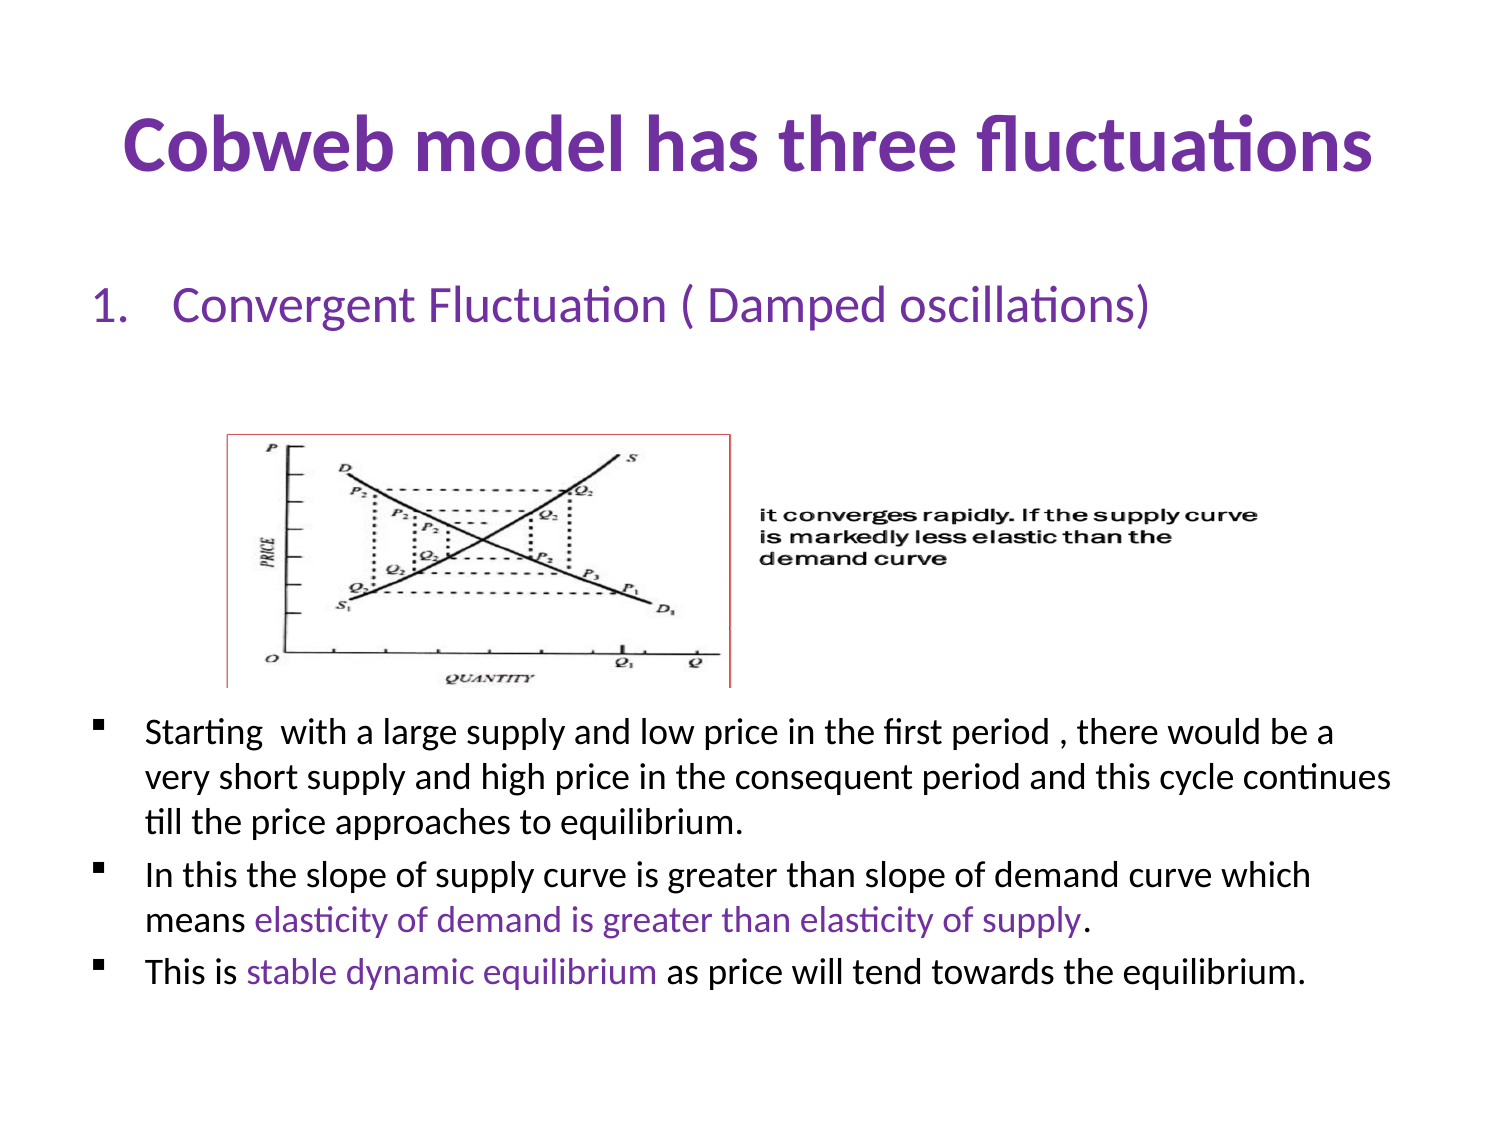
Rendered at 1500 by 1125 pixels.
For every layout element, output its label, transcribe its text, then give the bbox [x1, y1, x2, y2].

list Convergent Fluctuation ( Damped oscillations) Starting with a large supply and low price in the first period , there would be a very short supply and high price in the consequent period and this cycle continues till the price approaches to equilibrium. In this the slope of supply curve is greater than slope of demand curve which means elasticity of demand is greater than elasticity of supply. This is stable dynamic equilibrium as price will tend towards the equilibrium. [75, 262, 1425, 1005]
picture [174, 337, 1267, 688]
title Cobweb model has three fluctuations [75, 45, 1425, 233]
